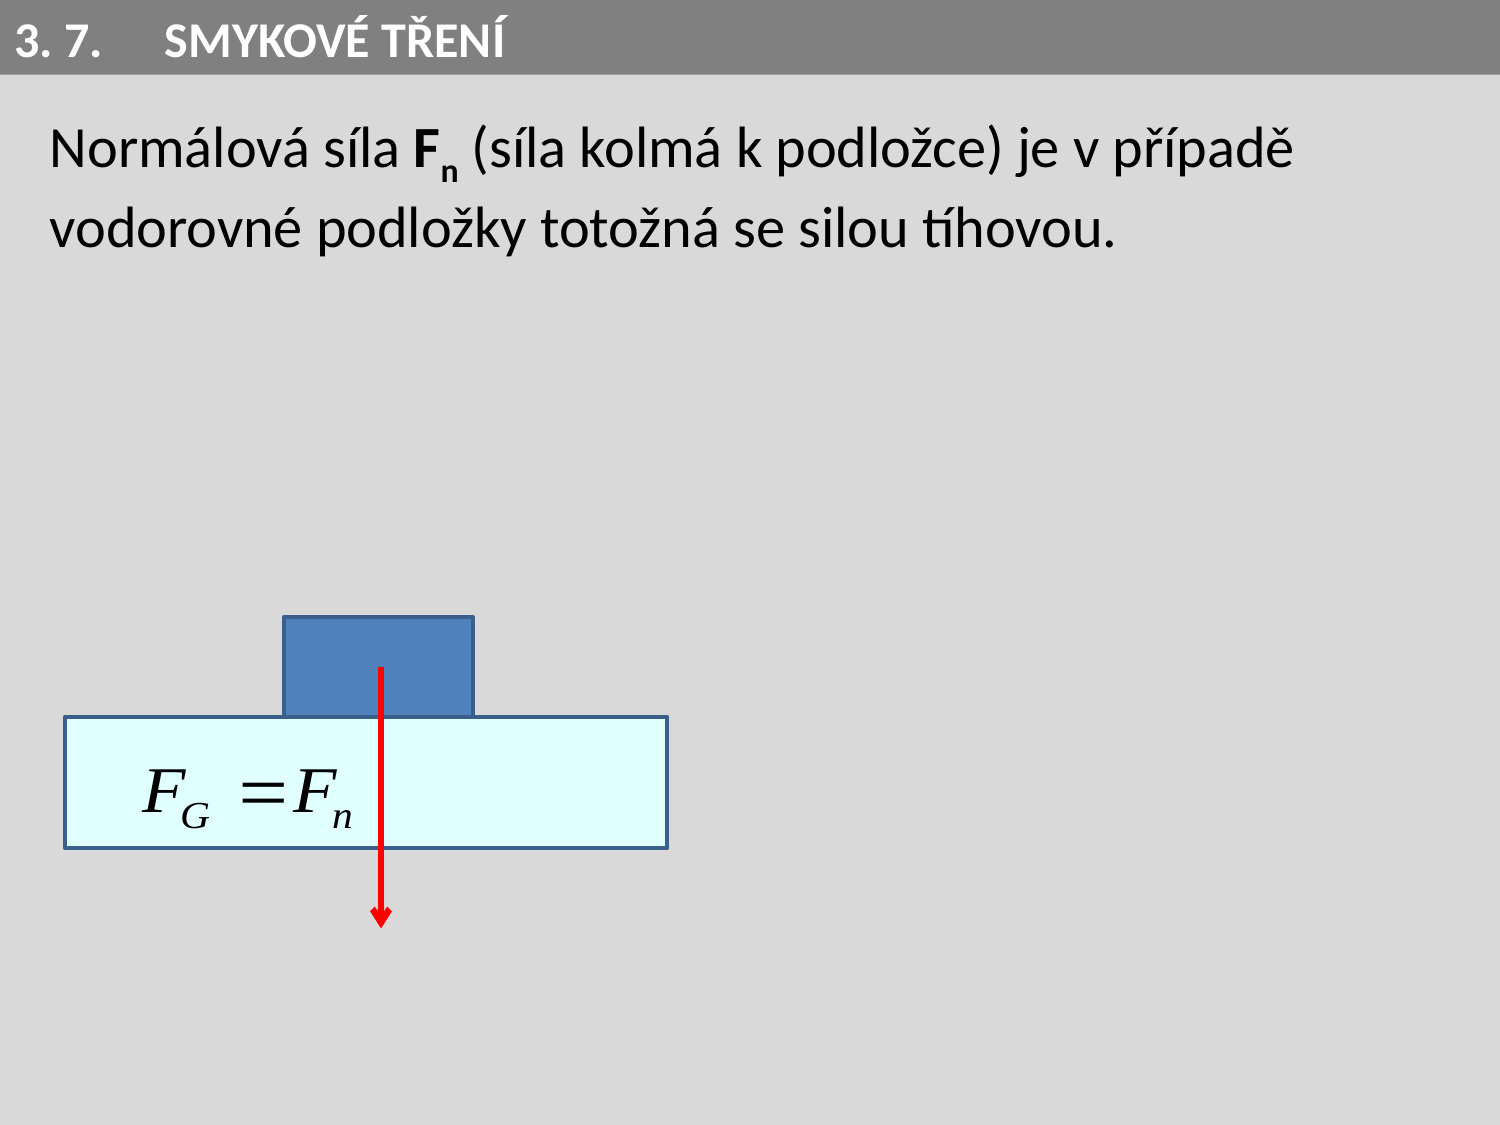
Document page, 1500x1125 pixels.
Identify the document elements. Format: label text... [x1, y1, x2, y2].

text_box [282, 615, 475, 719]
text_box [385, 715, 669, 850]
text_box Normálová síla Fn (síla kolmá k podložce) je v případě vodorovné podložky totožná se silou tíhovou. [35, 101, 1465, 267]
text_box 3. 7. SMYKOVÉ TŘENÍ [0, 0, 1500, 75]
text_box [129, 735, 367, 846]
text_box [63, 715, 376, 850]
